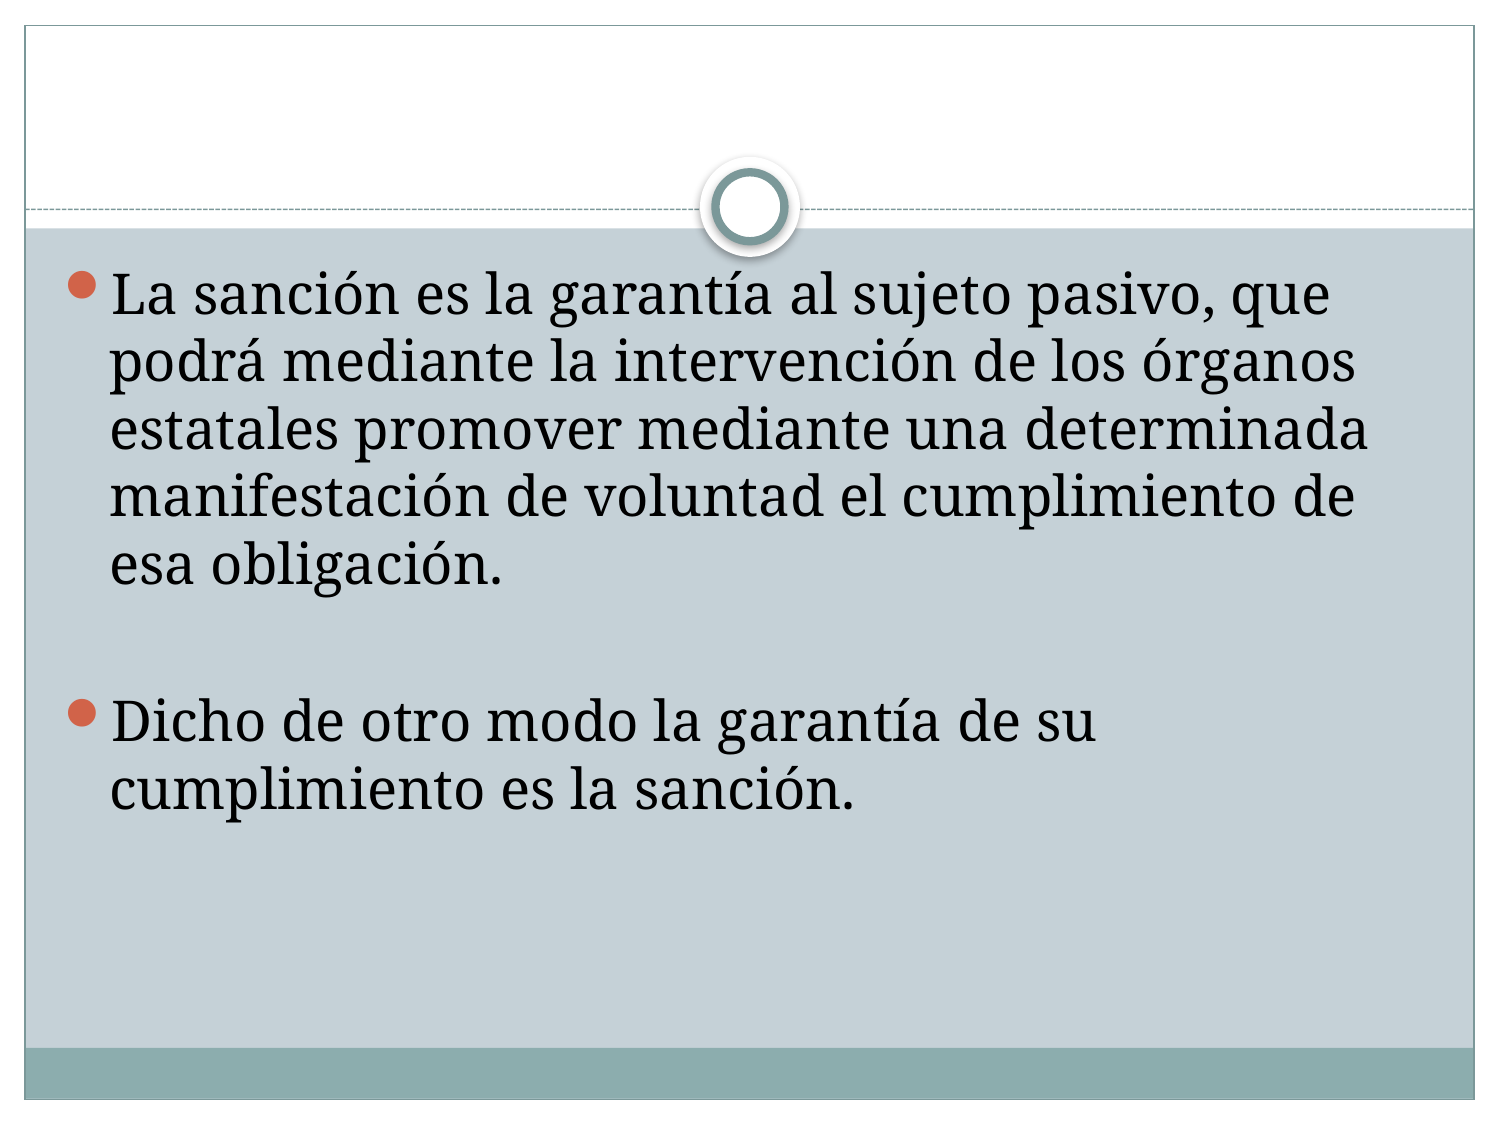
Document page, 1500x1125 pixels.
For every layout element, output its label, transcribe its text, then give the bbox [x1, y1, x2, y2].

list La sanción es la garantía al sujeto pasivo, que podrá mediante la intervención de los órganos estatales promover mediante una determinada manifestación de voluntad el cumplimiento de esa obligación. Dicho de otro modo la garantía de su cumplimiento es la sanción. [49, 250, 1445, 1001]
